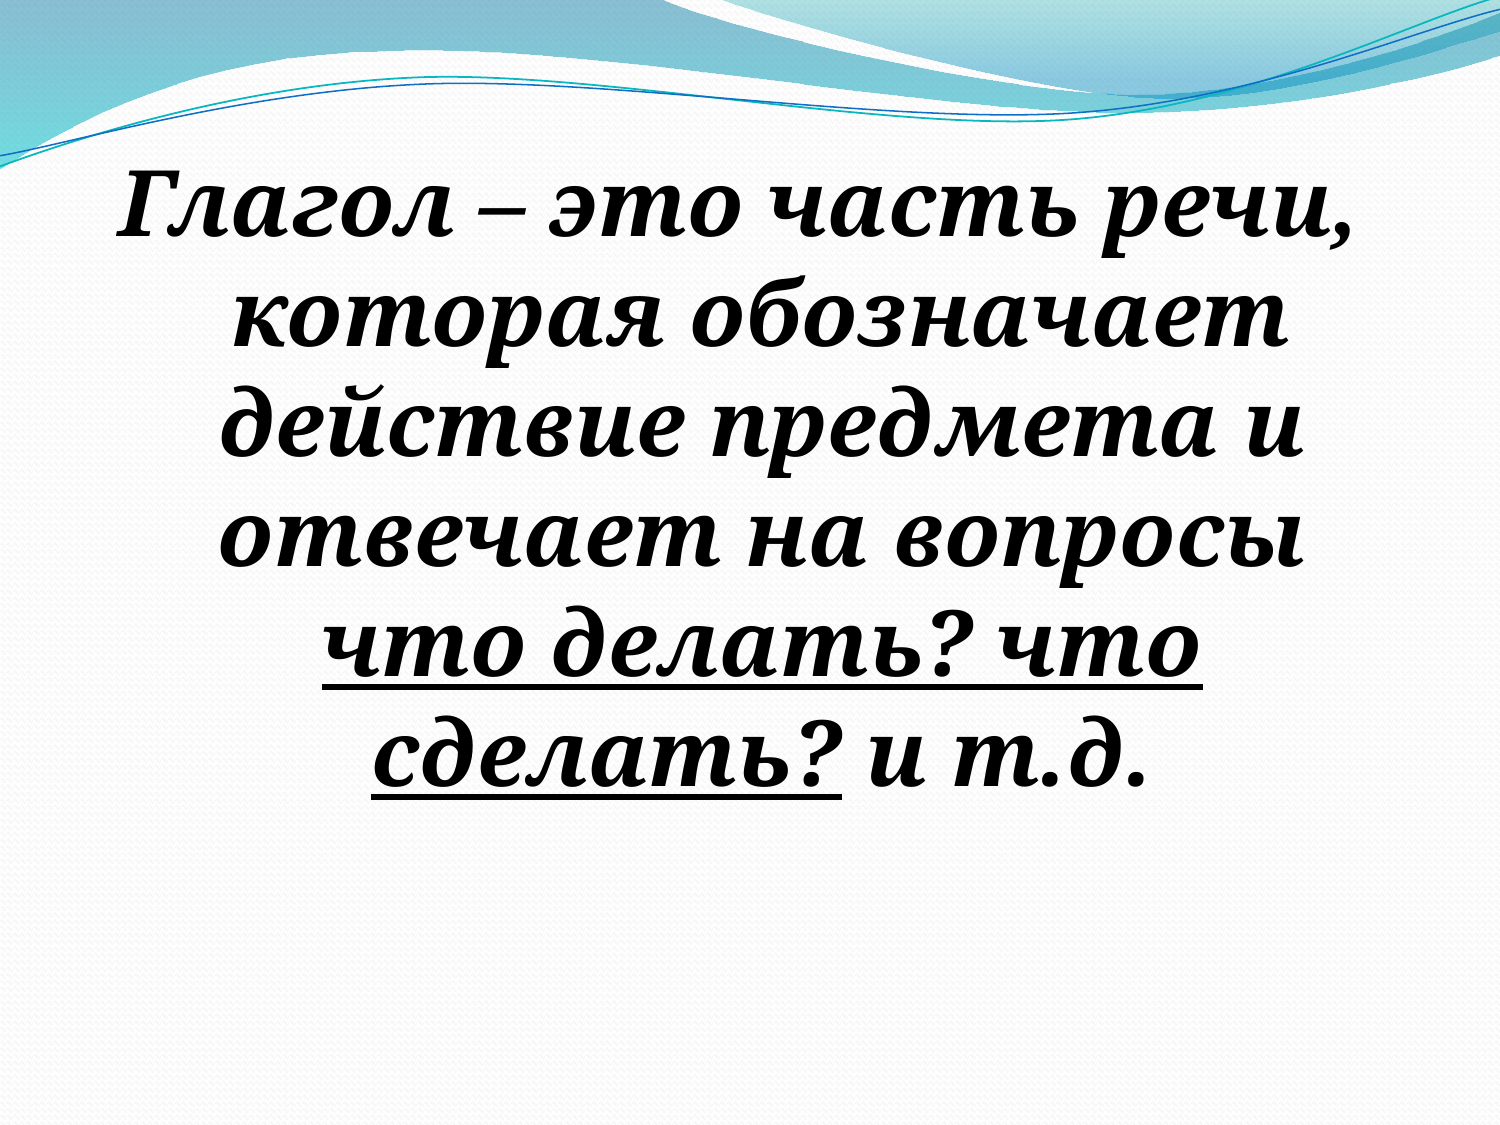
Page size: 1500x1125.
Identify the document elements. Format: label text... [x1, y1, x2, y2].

list Глагол – это часть речи, которая обозначает действие предмета и отвечает на вопросы что делать? что сделать? и т.д. [64, 137, 1415, 858]
